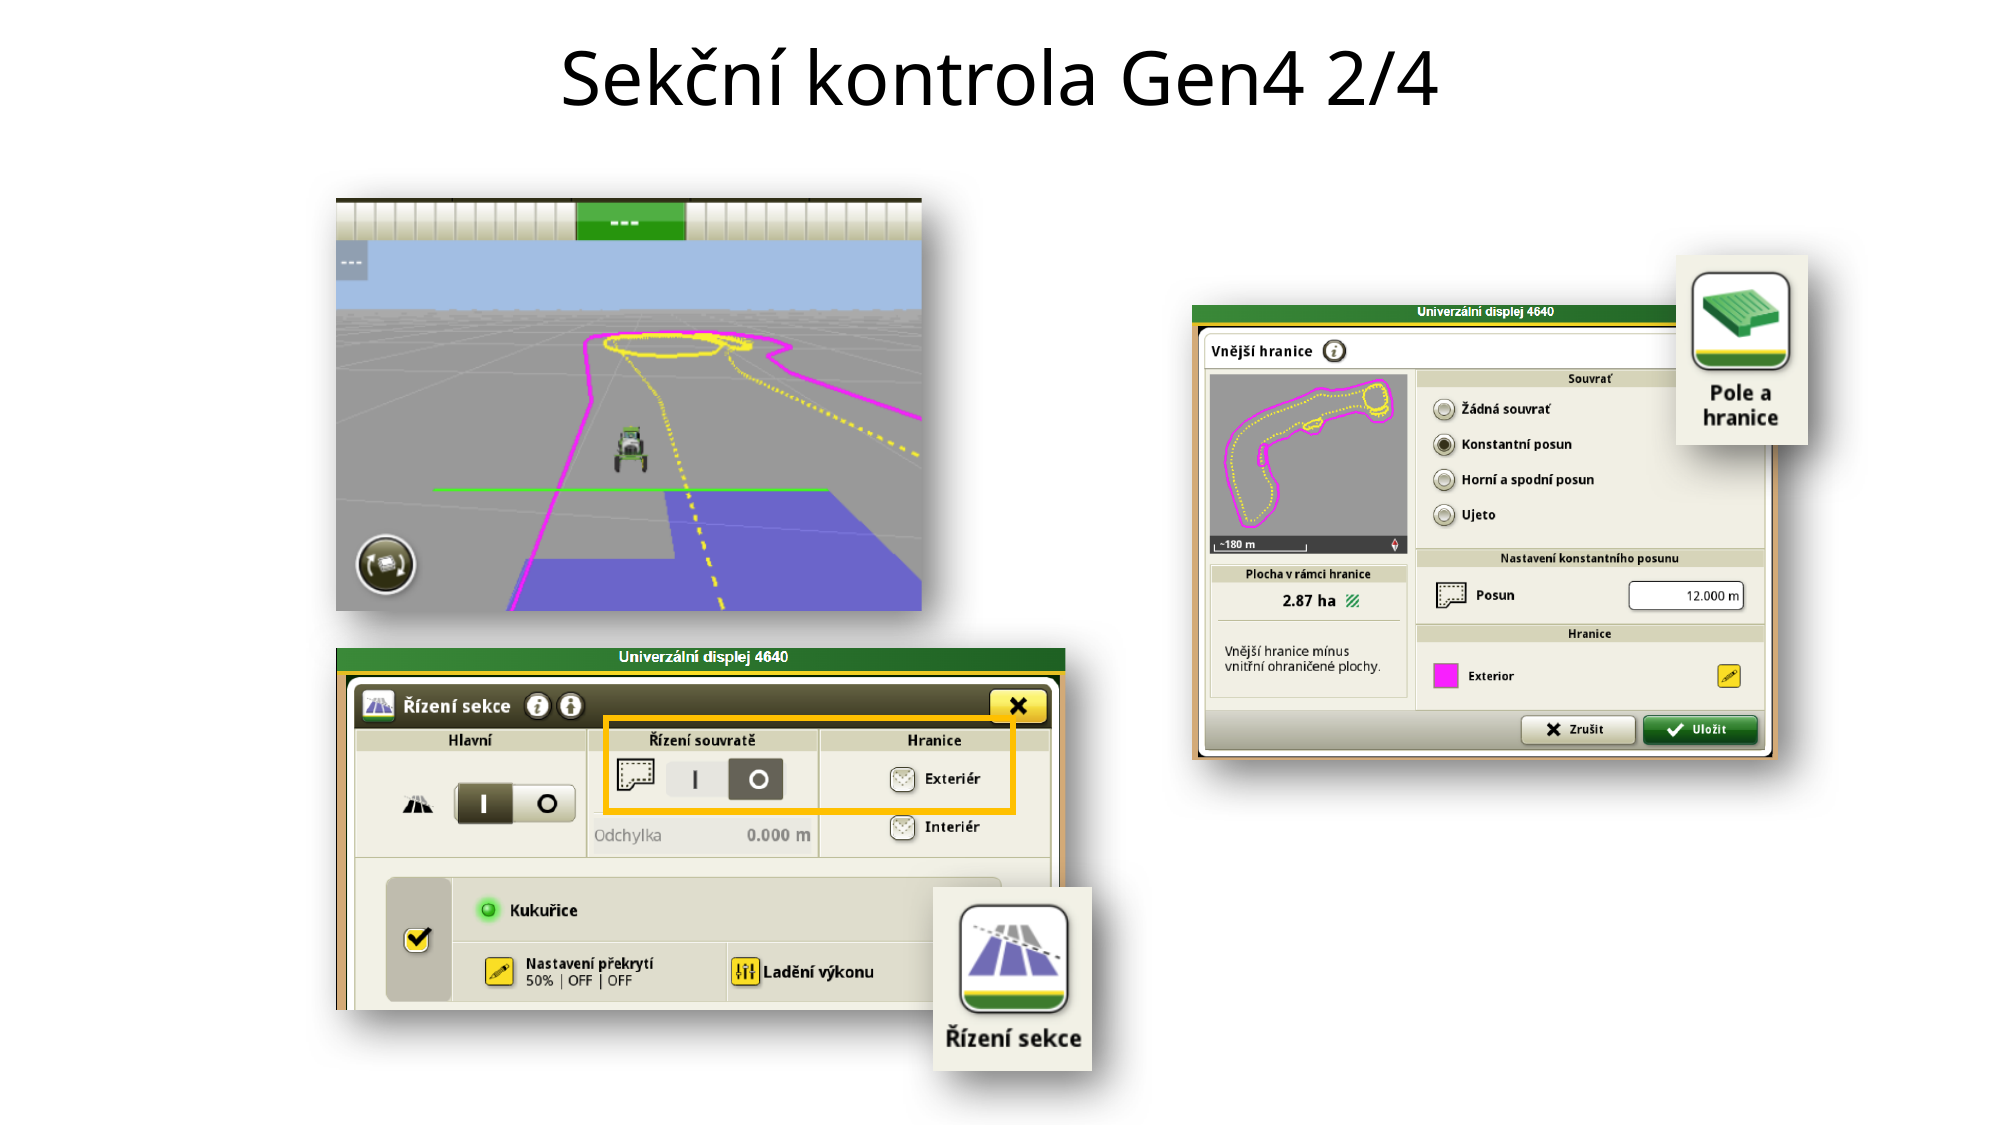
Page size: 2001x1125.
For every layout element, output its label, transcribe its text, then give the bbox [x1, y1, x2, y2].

title Sekční kontrola Gen4 2/4 [137, 3, 1863, 160]
picture [335, 198, 922, 611]
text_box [335, 648, 1092, 1071]
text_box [1192, 255, 1808, 760]
